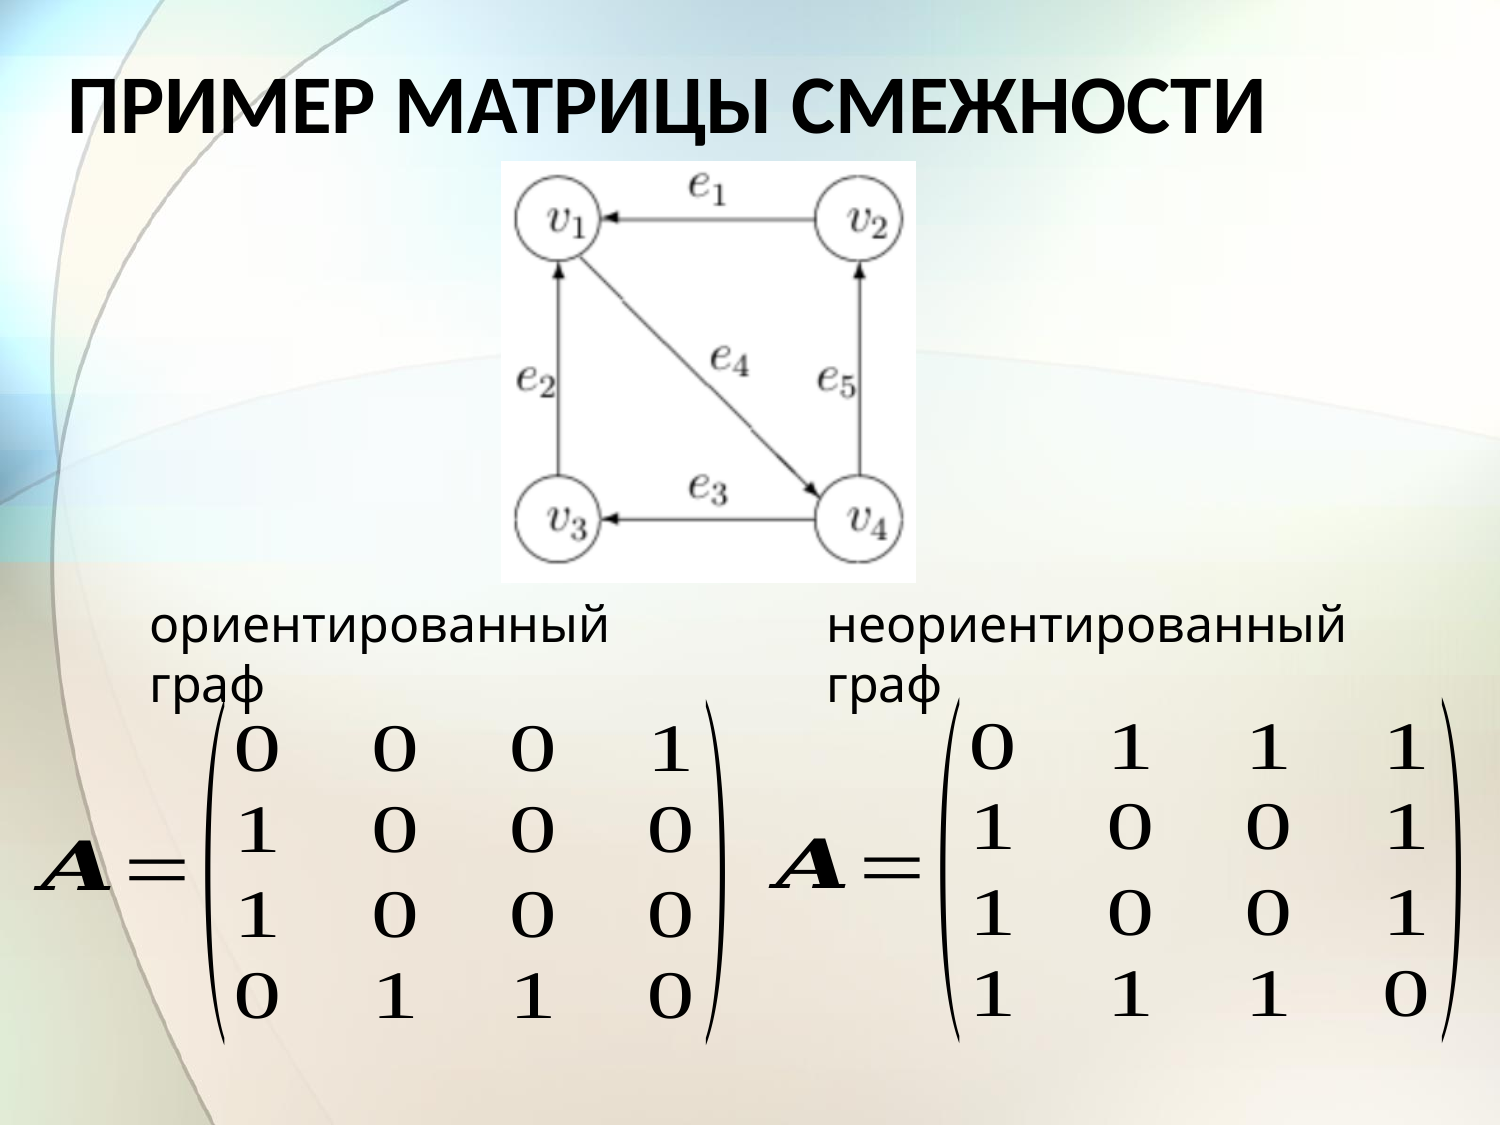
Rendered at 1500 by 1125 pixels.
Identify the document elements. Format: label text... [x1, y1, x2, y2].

text_box ПРИМЕР МАТРИЦЫ СМЕЖНОСТИ [53, 42, 1471, 158]
picture [0, 0, 1500, 1125]
text_box ориентированный граф [134, 585, 714, 720]
text_box неориентированный граф [811, 585, 1474, 720]
